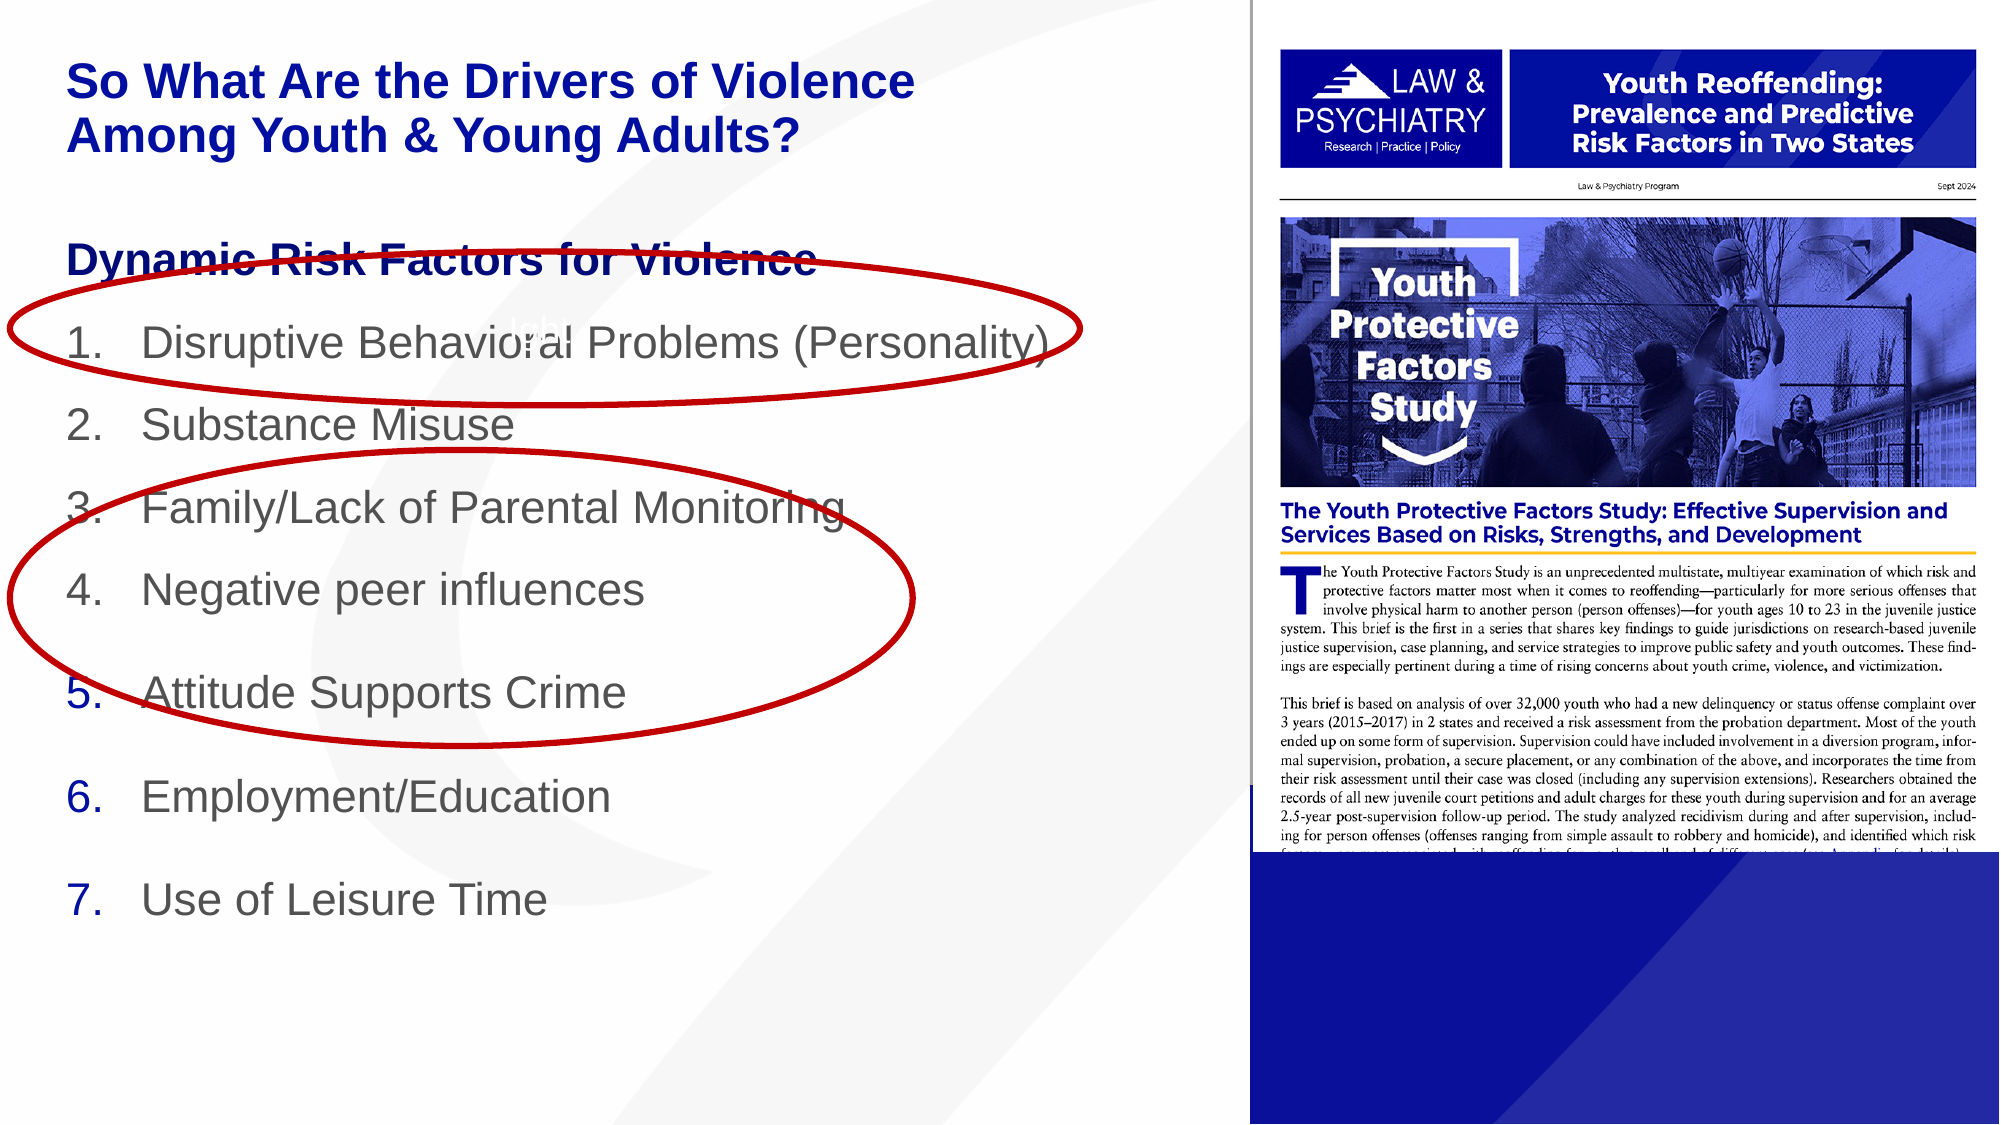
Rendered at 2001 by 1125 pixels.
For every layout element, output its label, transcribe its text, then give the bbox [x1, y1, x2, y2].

text_box Ight [8, 250, 1081, 407]
title So What Are the Drivers of Violence Among Youth & Young Adults? [50, 47, 1026, 184]
list Dynamic Risk Factors for Violence Disruptive Behavioral Problems (Personality) Substance Misuse Family/Lack of Parental Monitoring Negative peer influences Attitude Supports Crime Employment/Education Use of Leisure Time [50, 228, 1213, 967]
picture [1250, 0, 2001, 1124]
text_box [8, 448, 914, 748]
